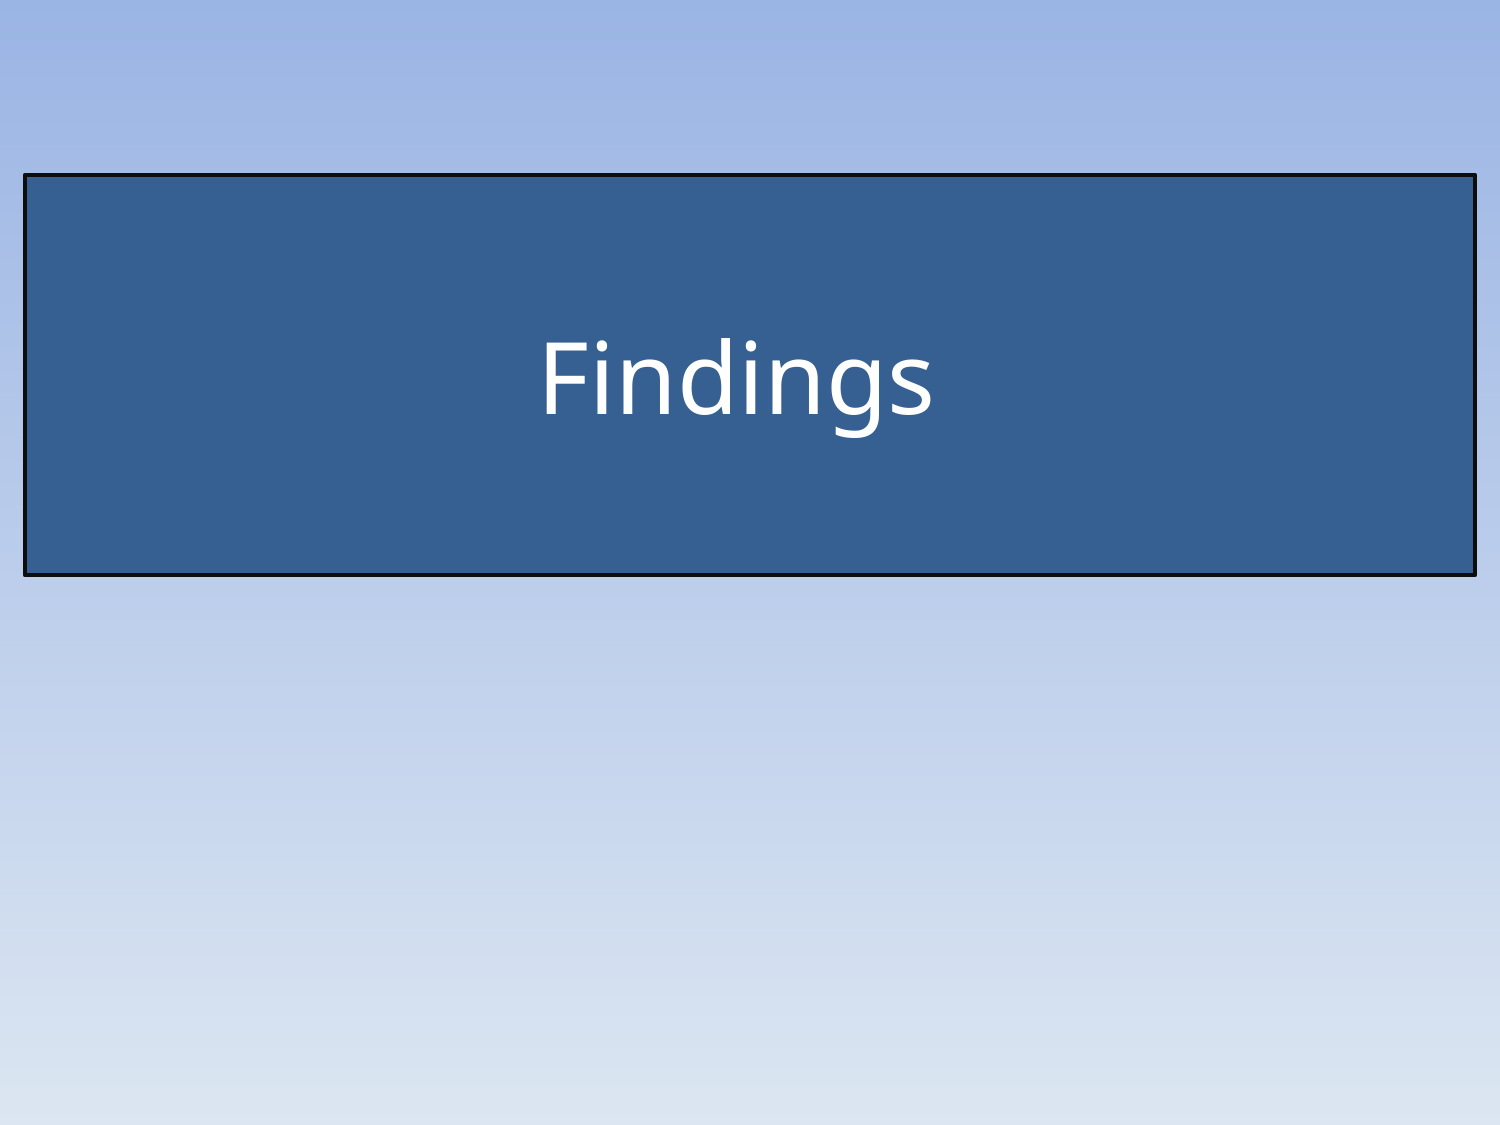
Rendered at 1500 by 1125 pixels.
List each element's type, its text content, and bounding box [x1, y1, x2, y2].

title Findings [24, 174, 1475, 575]
